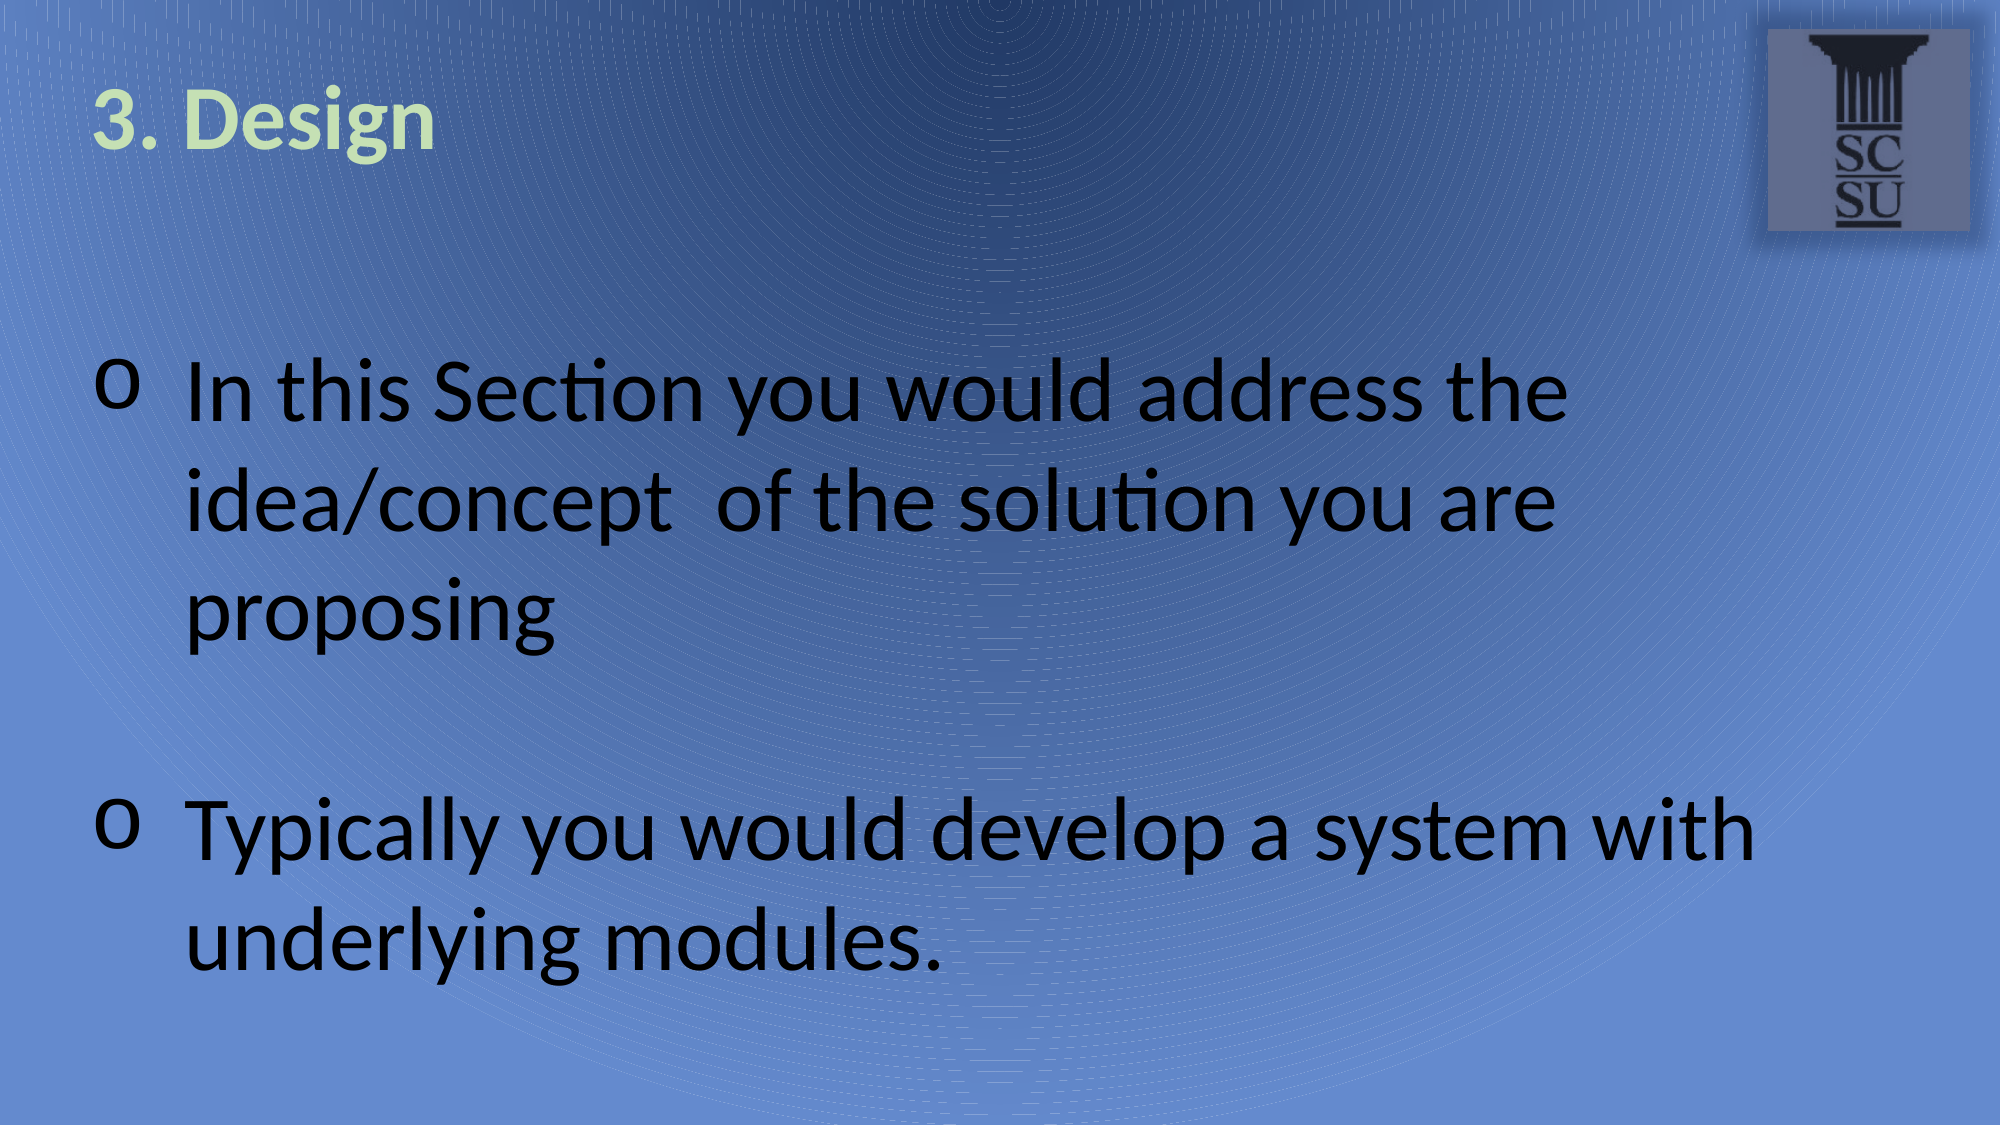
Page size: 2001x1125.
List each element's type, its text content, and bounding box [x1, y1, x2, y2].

text_box 3. Design [76, 50, 867, 175]
text_box In this Section you would address the idea/concept of the solution you are proposing Typically you would develop a system with underlying modules. [76, 321, 1894, 1107]
picture [1768, 29, 1970, 231]
